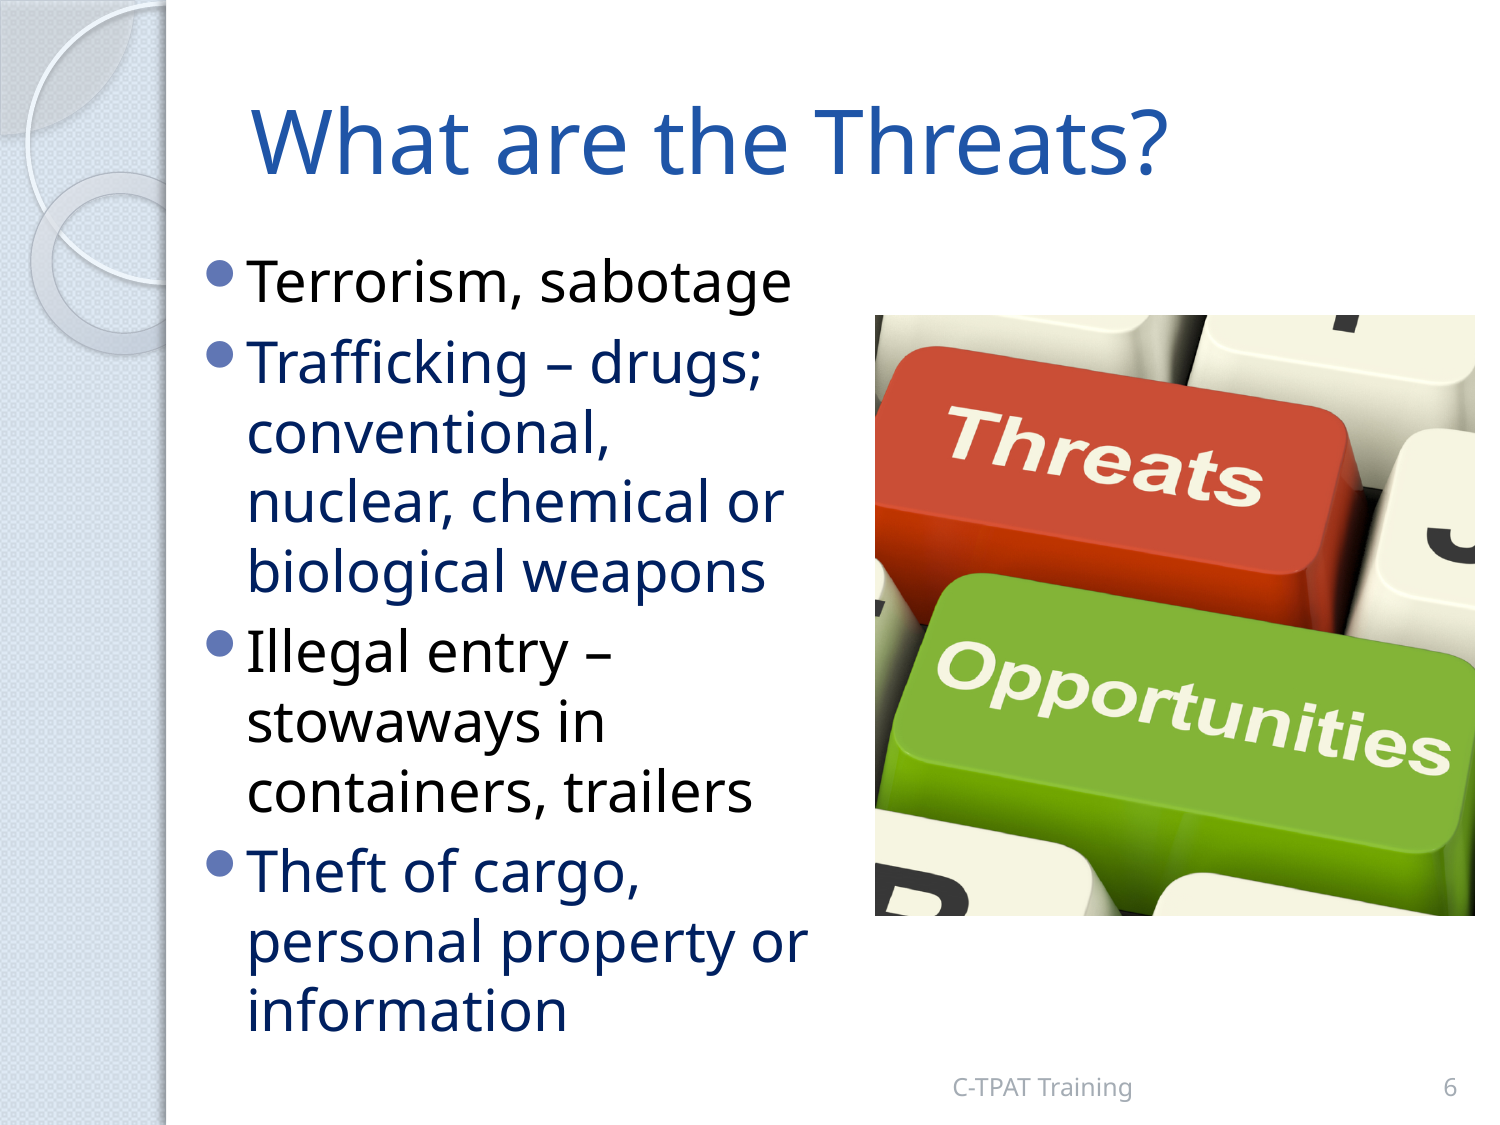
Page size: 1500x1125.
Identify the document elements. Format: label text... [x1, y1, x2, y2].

list Terrorism, sabotage Trafficking – drugs; conventional, nuclear, chemical or biological weapons Illegal entry – stowaways in containers, trailers Theft of cargo, personal property or information [174, 237, 825, 1063]
footer C-TPAT Training [937, 1034, 1413, 1113]
picture [874, 314, 1476, 916]
slide_number 6 [1413, 1034, 1488, 1113]
title What are the Threats? [235, 45, 1466, 233]
